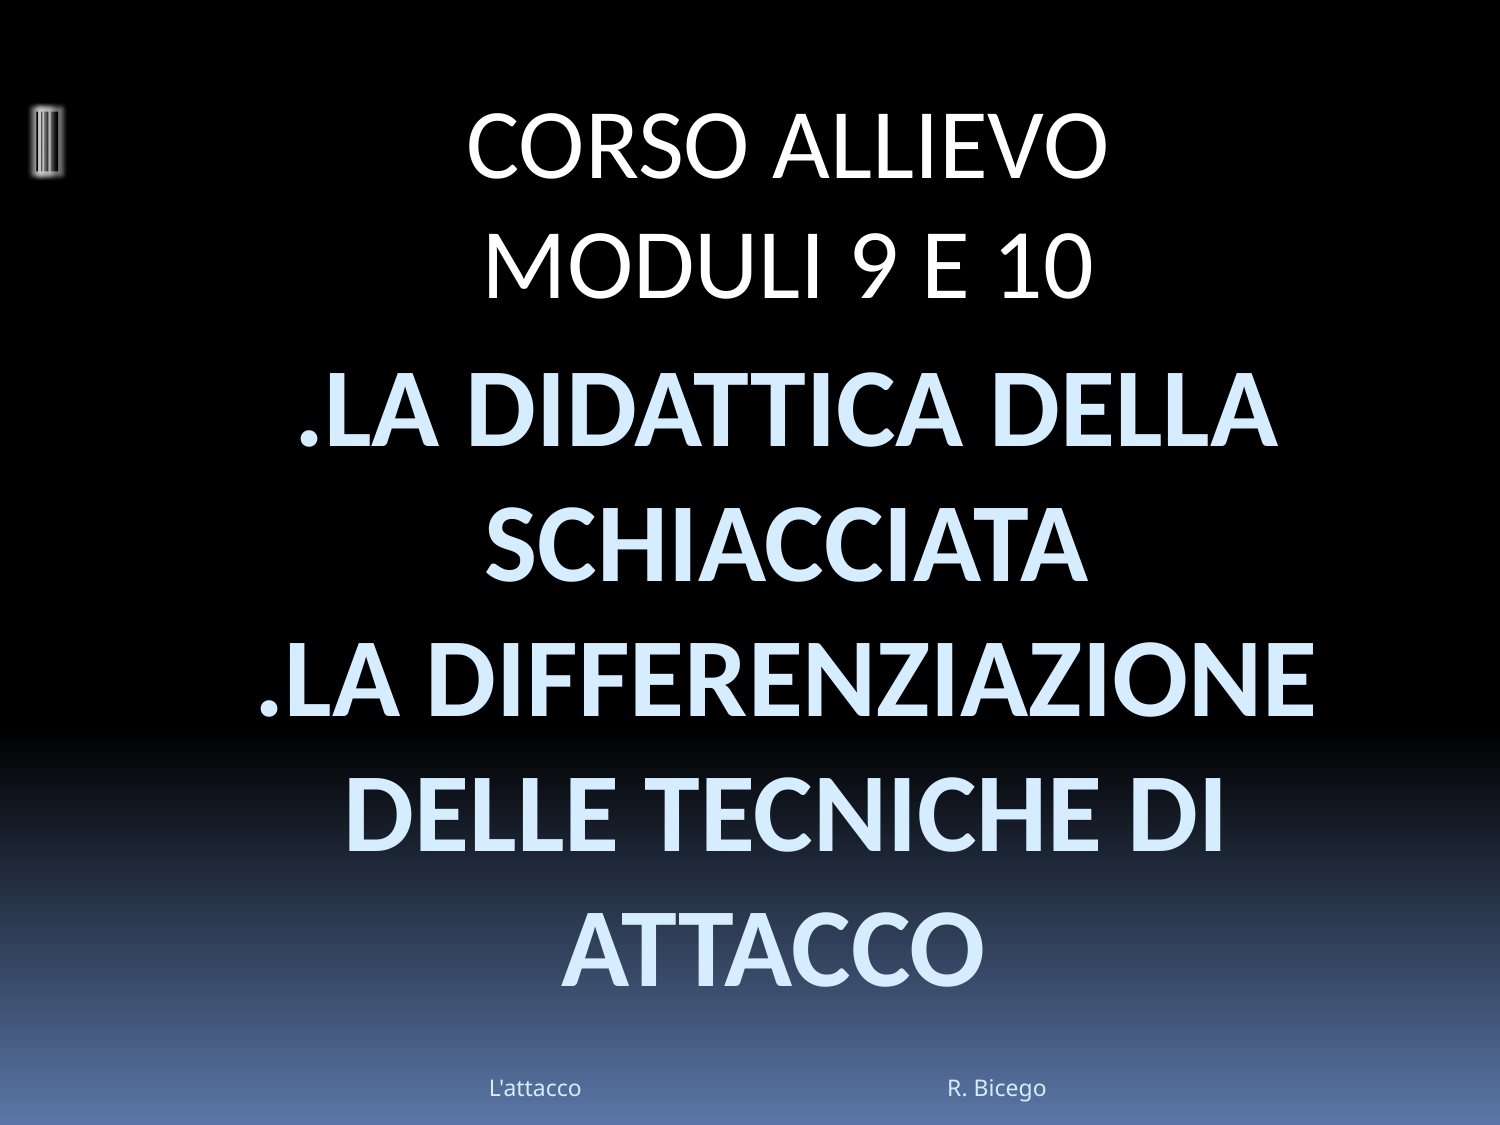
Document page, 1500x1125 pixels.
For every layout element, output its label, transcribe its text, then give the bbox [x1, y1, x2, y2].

footer L'attacco R. Bicego [150, 1071, 1063, 1113]
title .LA DIDATTICA DELLA SCHIACCIATA .LA DIFFERENZIAZIONE DELLE TECNICHE DI ATTACCO [150, 327, 1425, 1071]
subtitle CORSO ALLIEVO MODULI 9 E 10 [150, 0, 1425, 327]
